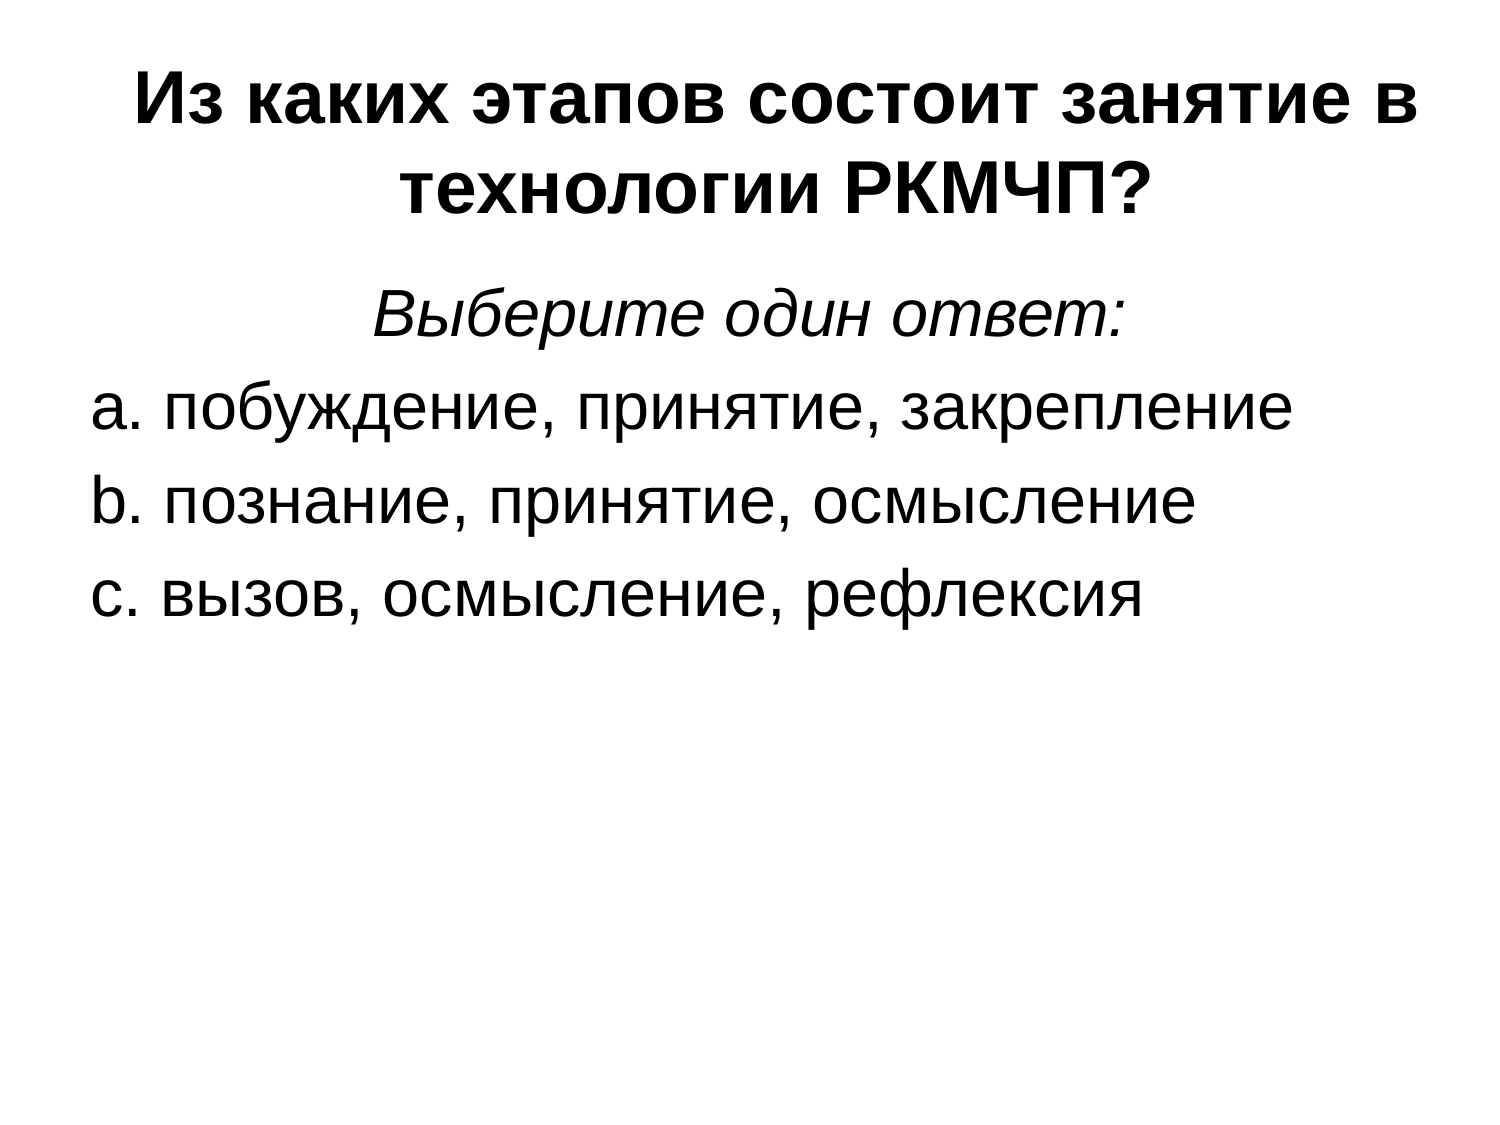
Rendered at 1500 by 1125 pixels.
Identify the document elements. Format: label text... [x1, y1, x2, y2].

title Из каких этапов состоит занятие в технологии РКМЧП? [0, 44, 1500, 232]
list Выберите один ответ: a. побуждение, принятие, закрепление b. познание, принятие, осмысление c. вызов, осмысление, рефлексия [74, 262, 1426, 1006]
